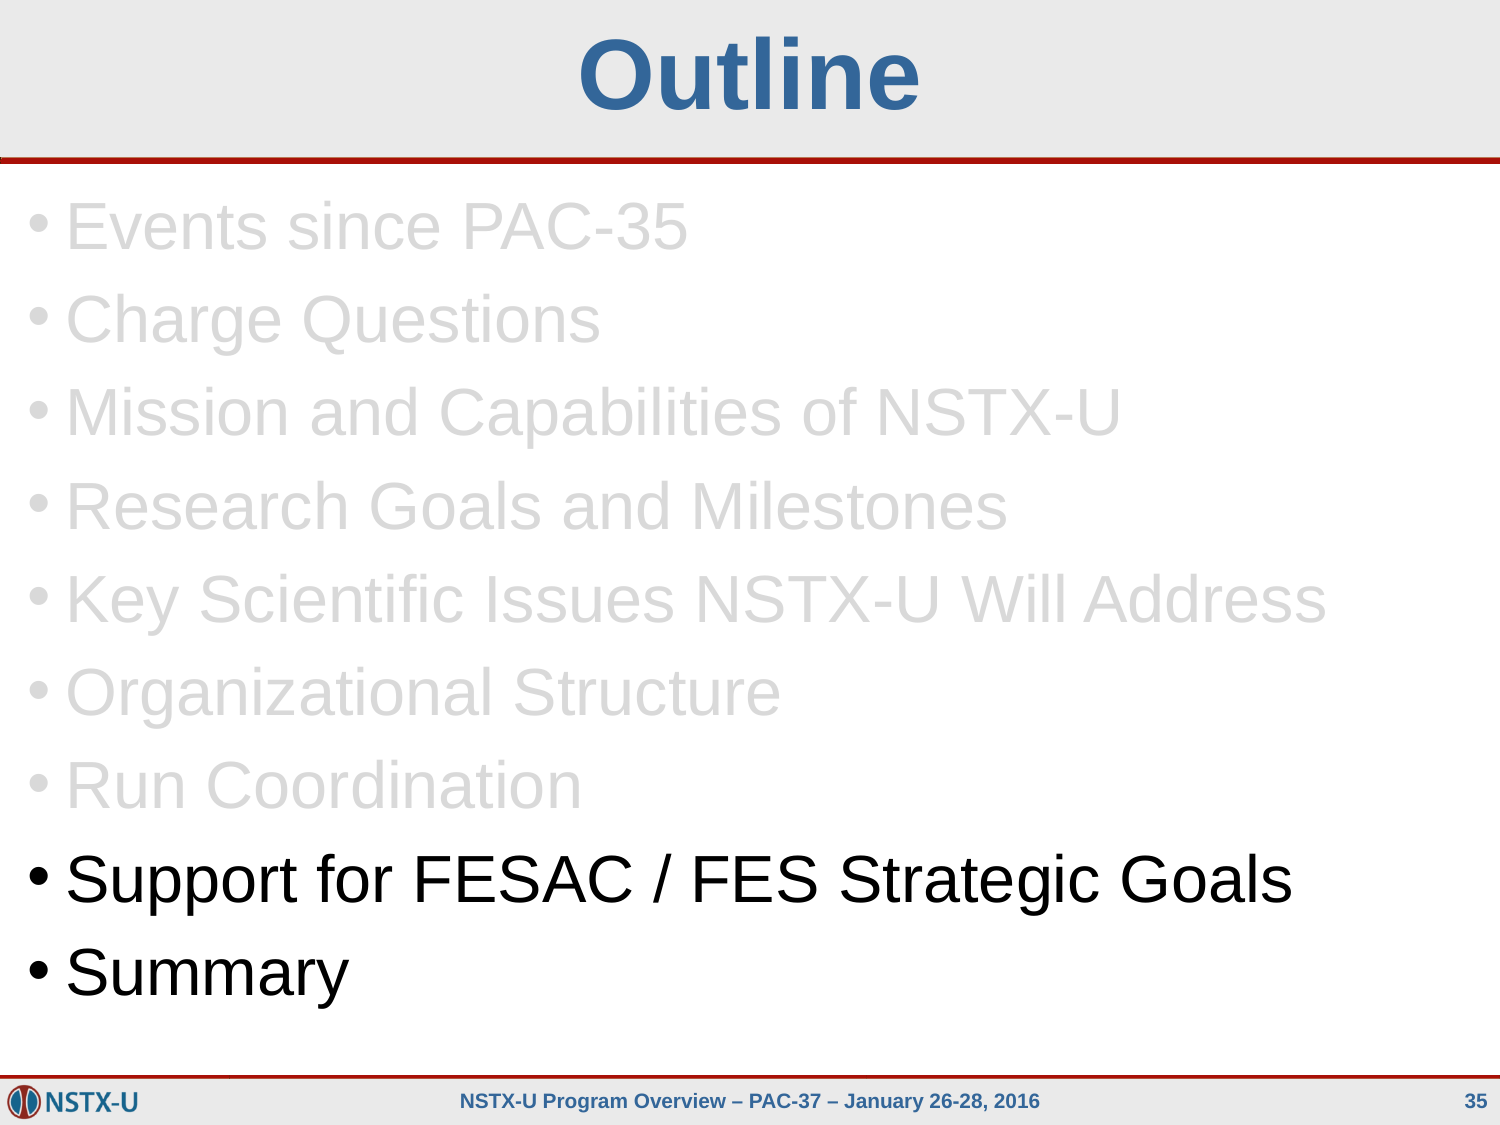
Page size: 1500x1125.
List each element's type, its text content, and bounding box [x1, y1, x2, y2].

title Outline [0, 0, 1500, 158]
picture [0, 158, 1500, 164]
list Events since PAC-35 Charge Questions Mission and Capabilities of NSTX-U Research Goals and Milestones Key Scientific Issues NSTX-U Will Address Organizational Structure Run Coordination Support for FESAC / FES Strategic Goals Summary [12, 174, 1488, 963]
picture [0, 1075, 1500, 1125]
